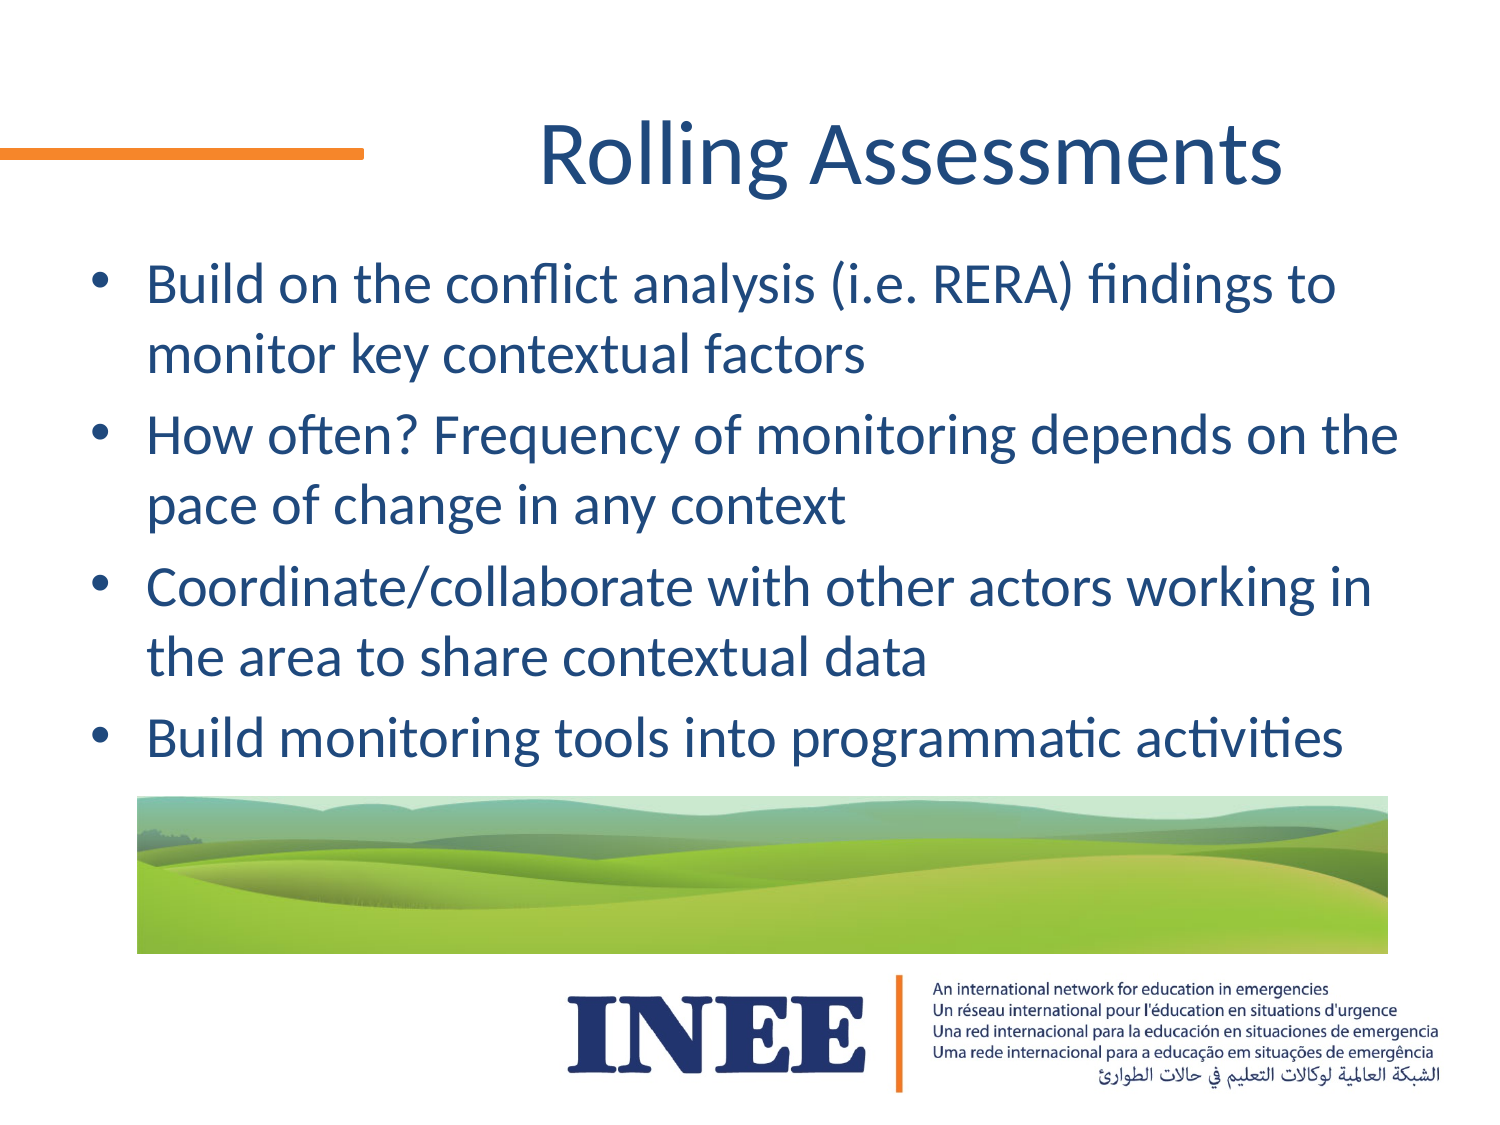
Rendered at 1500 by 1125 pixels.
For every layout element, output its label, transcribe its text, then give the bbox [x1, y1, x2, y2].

picture [537, 962, 1478, 1108]
picture [137, 796, 1388, 954]
list Build on the conflict analysis (i.e. RERA) findings to monitor key contextual factors How often? Frequency of monitoring depends on the pace of change in any context Coordinate/collaborate with other actors working in the area to share contextual data Build monitoring tools into programmatic activities [75, 237, 1425, 913]
title Rolling Assessments [399, 45, 1425, 237]
